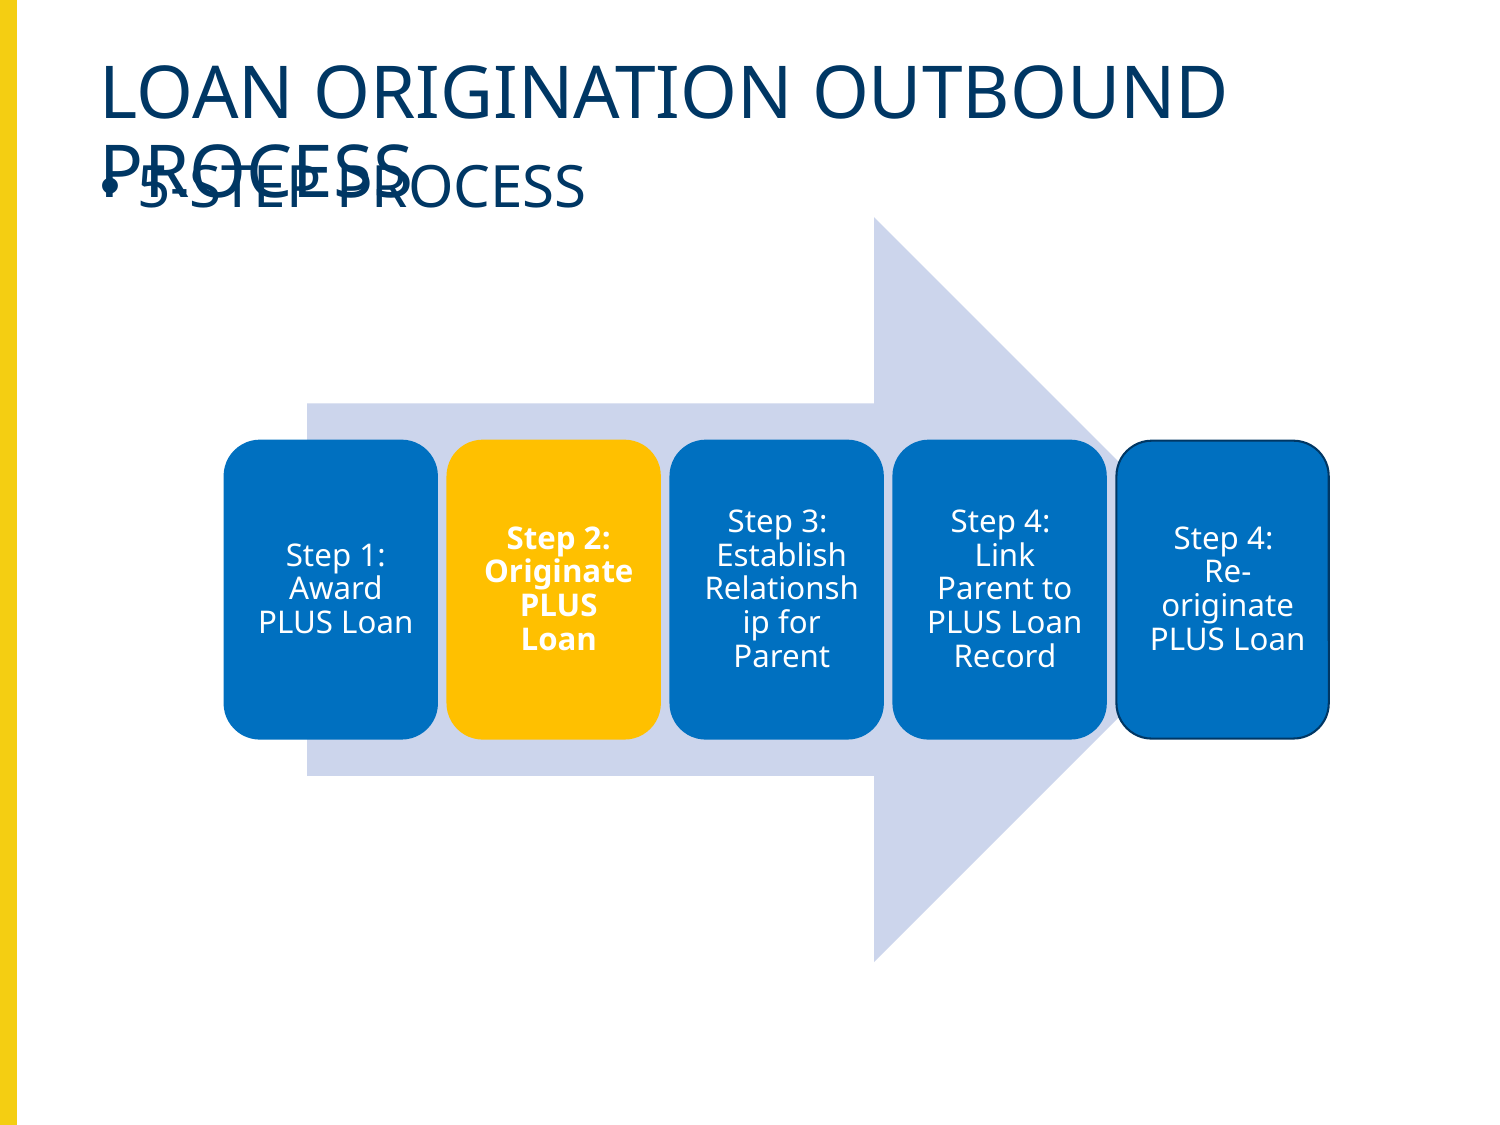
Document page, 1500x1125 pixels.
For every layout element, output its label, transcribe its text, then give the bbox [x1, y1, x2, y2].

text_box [224, 217, 1330, 962]
list 5-STEP PROCESS [85, 149, 1453, 1008]
title Loan origination outbound process [85, 48, 1448, 149]
